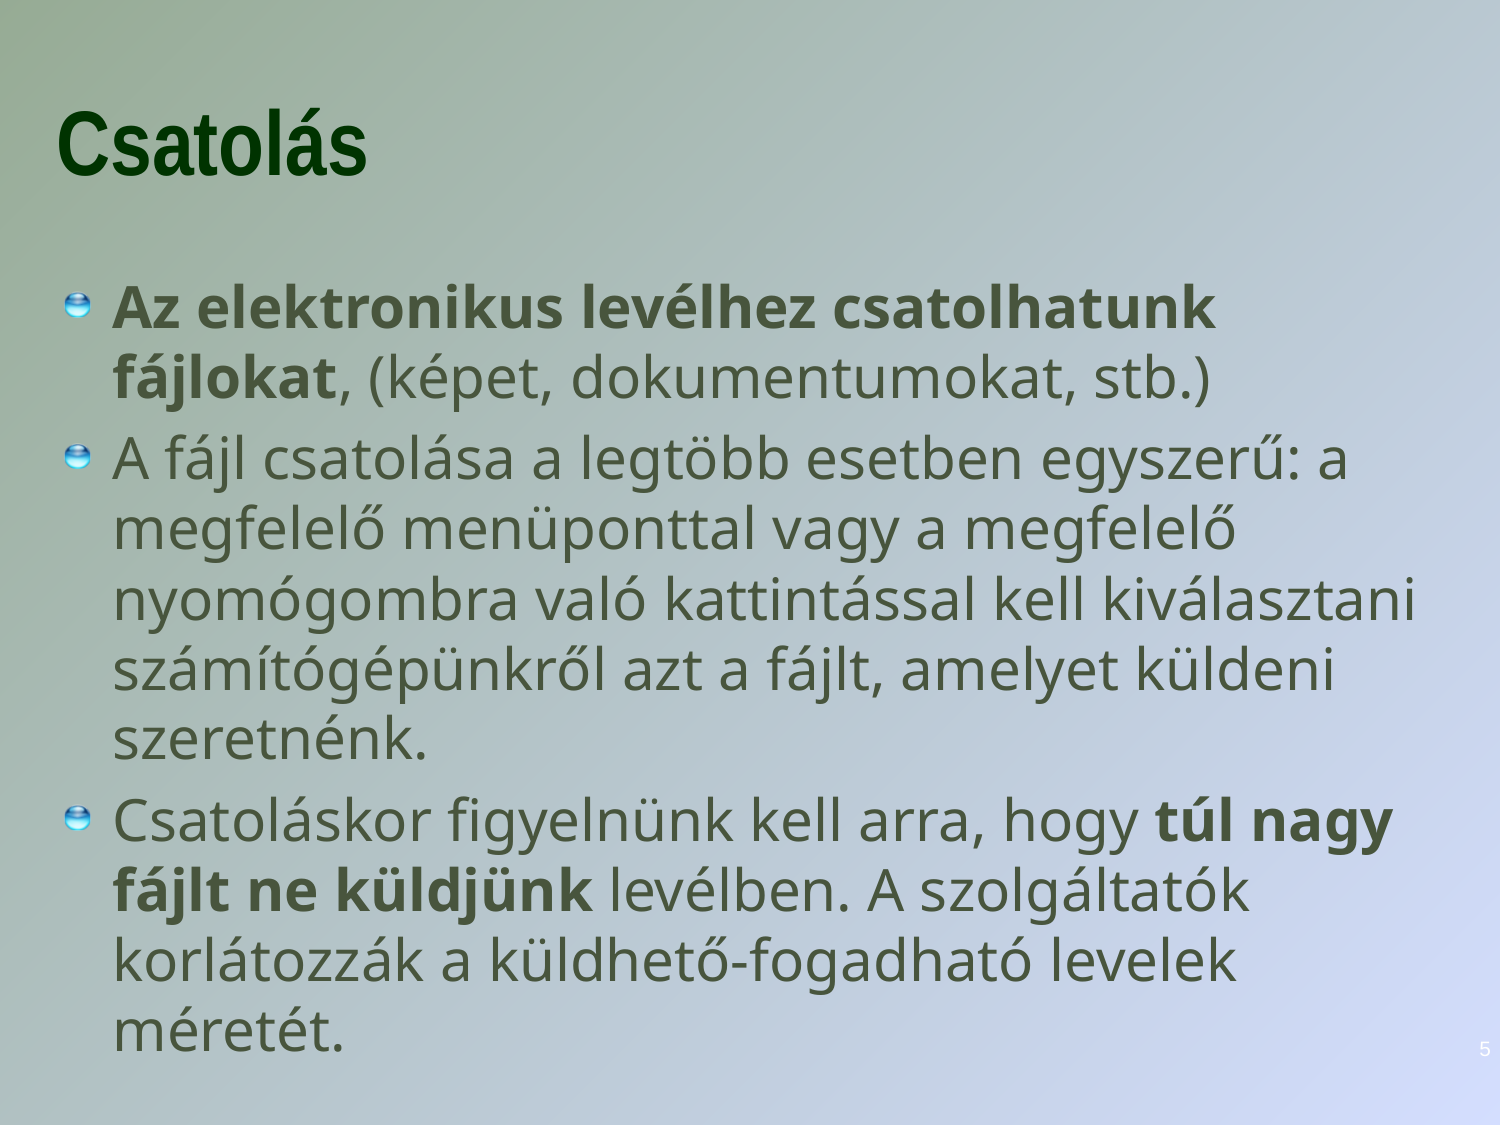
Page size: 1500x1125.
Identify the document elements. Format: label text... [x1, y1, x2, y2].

title Csatolás [40, 44, 1436, 233]
picture [56, 797, 98, 839]
picture [56, 436, 98, 477]
slide_number 5 [1380, 1027, 1500, 1107]
picture [56, 284, 98, 326]
list Az elektronikus levélhez csatolhatunk fájlokat, (képet, dokumentumokat, stb.) A fájl csatolása a legtöbb esetben egyszerű: a megfelelő menüponttal vagy a megfelelő nyomógombra való kattintással kell kiválasztani számítógépünkről azt a fájlt, amelyet küldeni szeretnénk. Csatoláskor figyelnünk kell arra, hogy túl nagy fájlt ne küldjünk levélben. A szolgáltatók korlátozzák a küldhető-fogadható levelek méretét. [40, 262, 1448, 1006]
